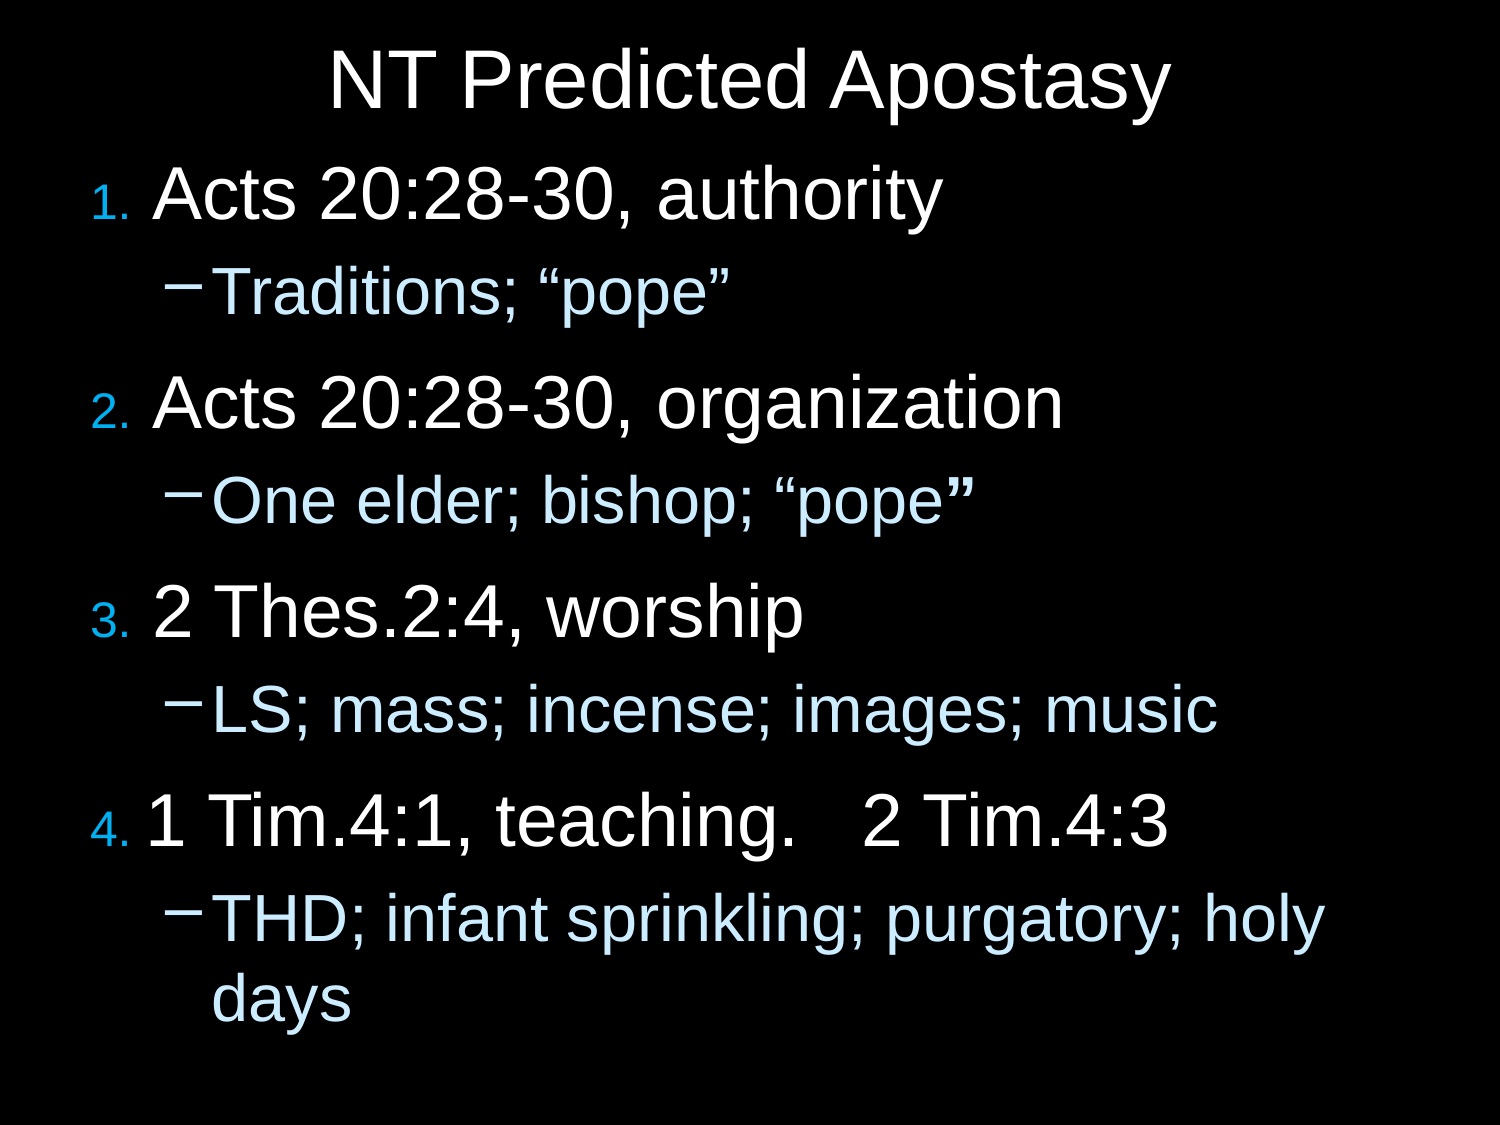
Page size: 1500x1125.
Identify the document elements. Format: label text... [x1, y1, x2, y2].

title NT Predicted Apostasy [75, 0, 1425, 137]
list 1. Acts 20:28-30, authority Traditions; “pope” 2. Acts 20:28-30, organization One elder; bishop; “pope” 3. 2 Thes.2:4, worship LS; mass; incense; images; music 4. 1 Tim.4:1, teaching. 2 Tim.4:3 THD; infant sprinkling; purgatory; holy days [75, 137, 1425, 1075]
